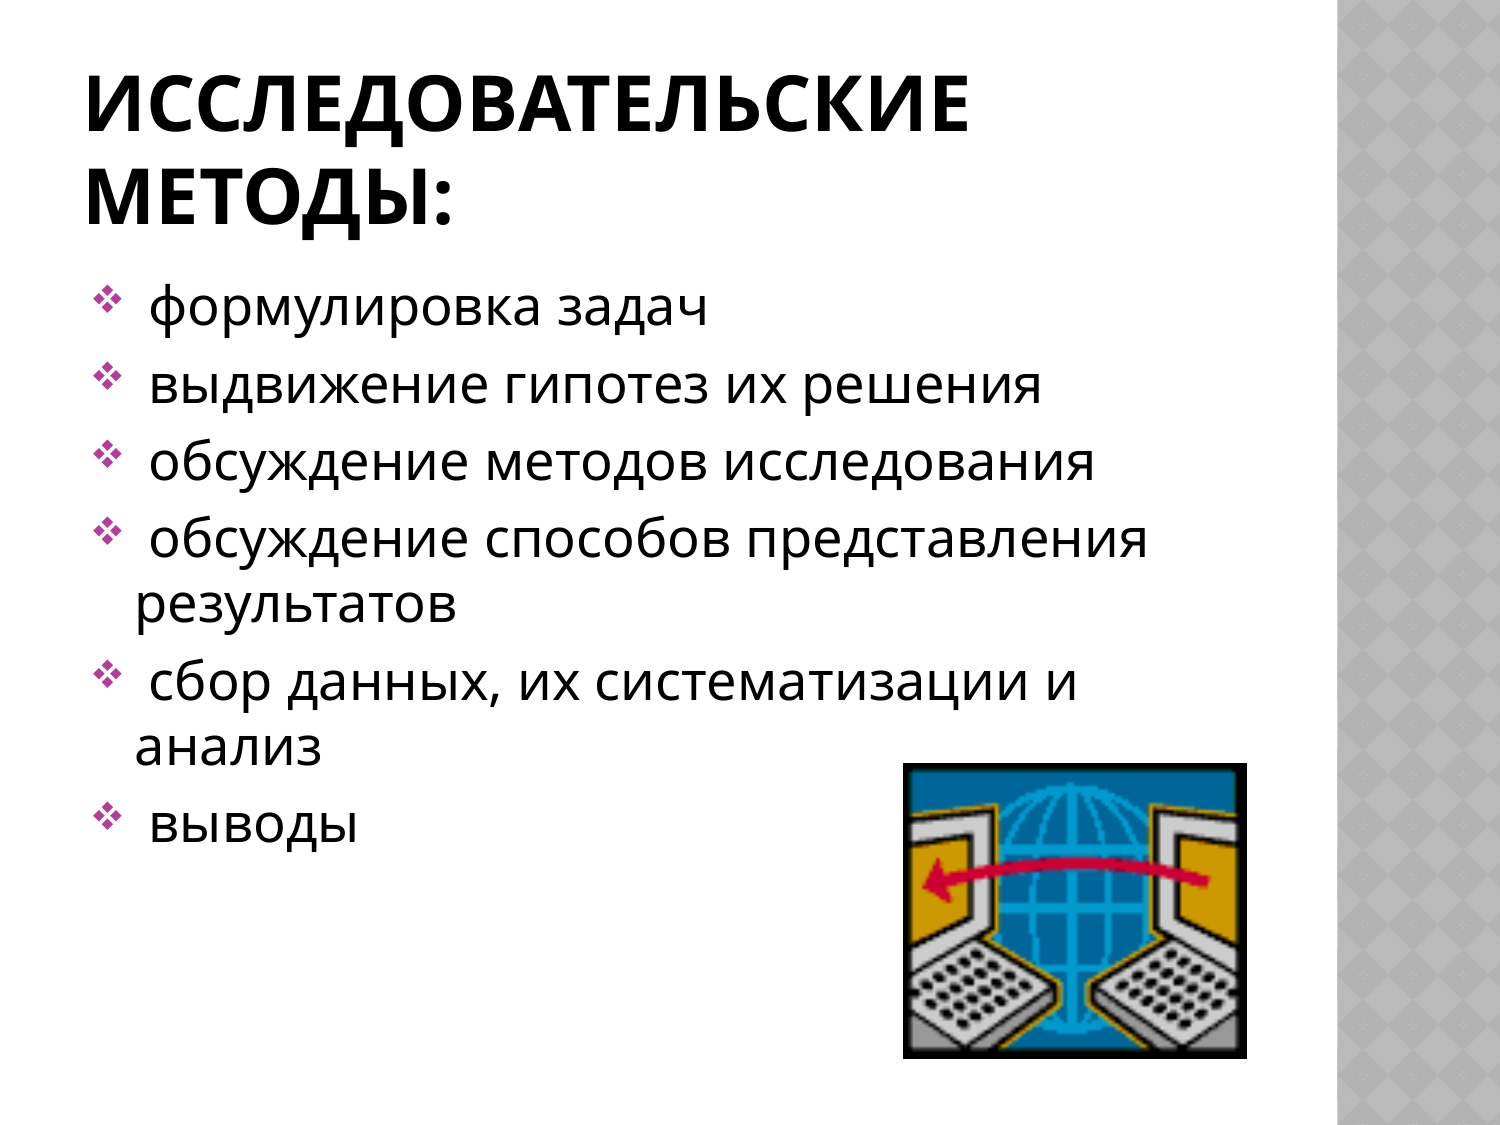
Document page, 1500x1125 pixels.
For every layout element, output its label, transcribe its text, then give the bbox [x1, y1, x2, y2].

title Исследовательские методы: [75, 52, 1263, 240]
list формулировка задач выдвижение гипотез их решения обсуждение методов исследования обсуждение способов представления результатов сбор данных, их систематизации и анализ выводы [75, 264, 1263, 1059]
picture [903, 762, 1248, 1060]
